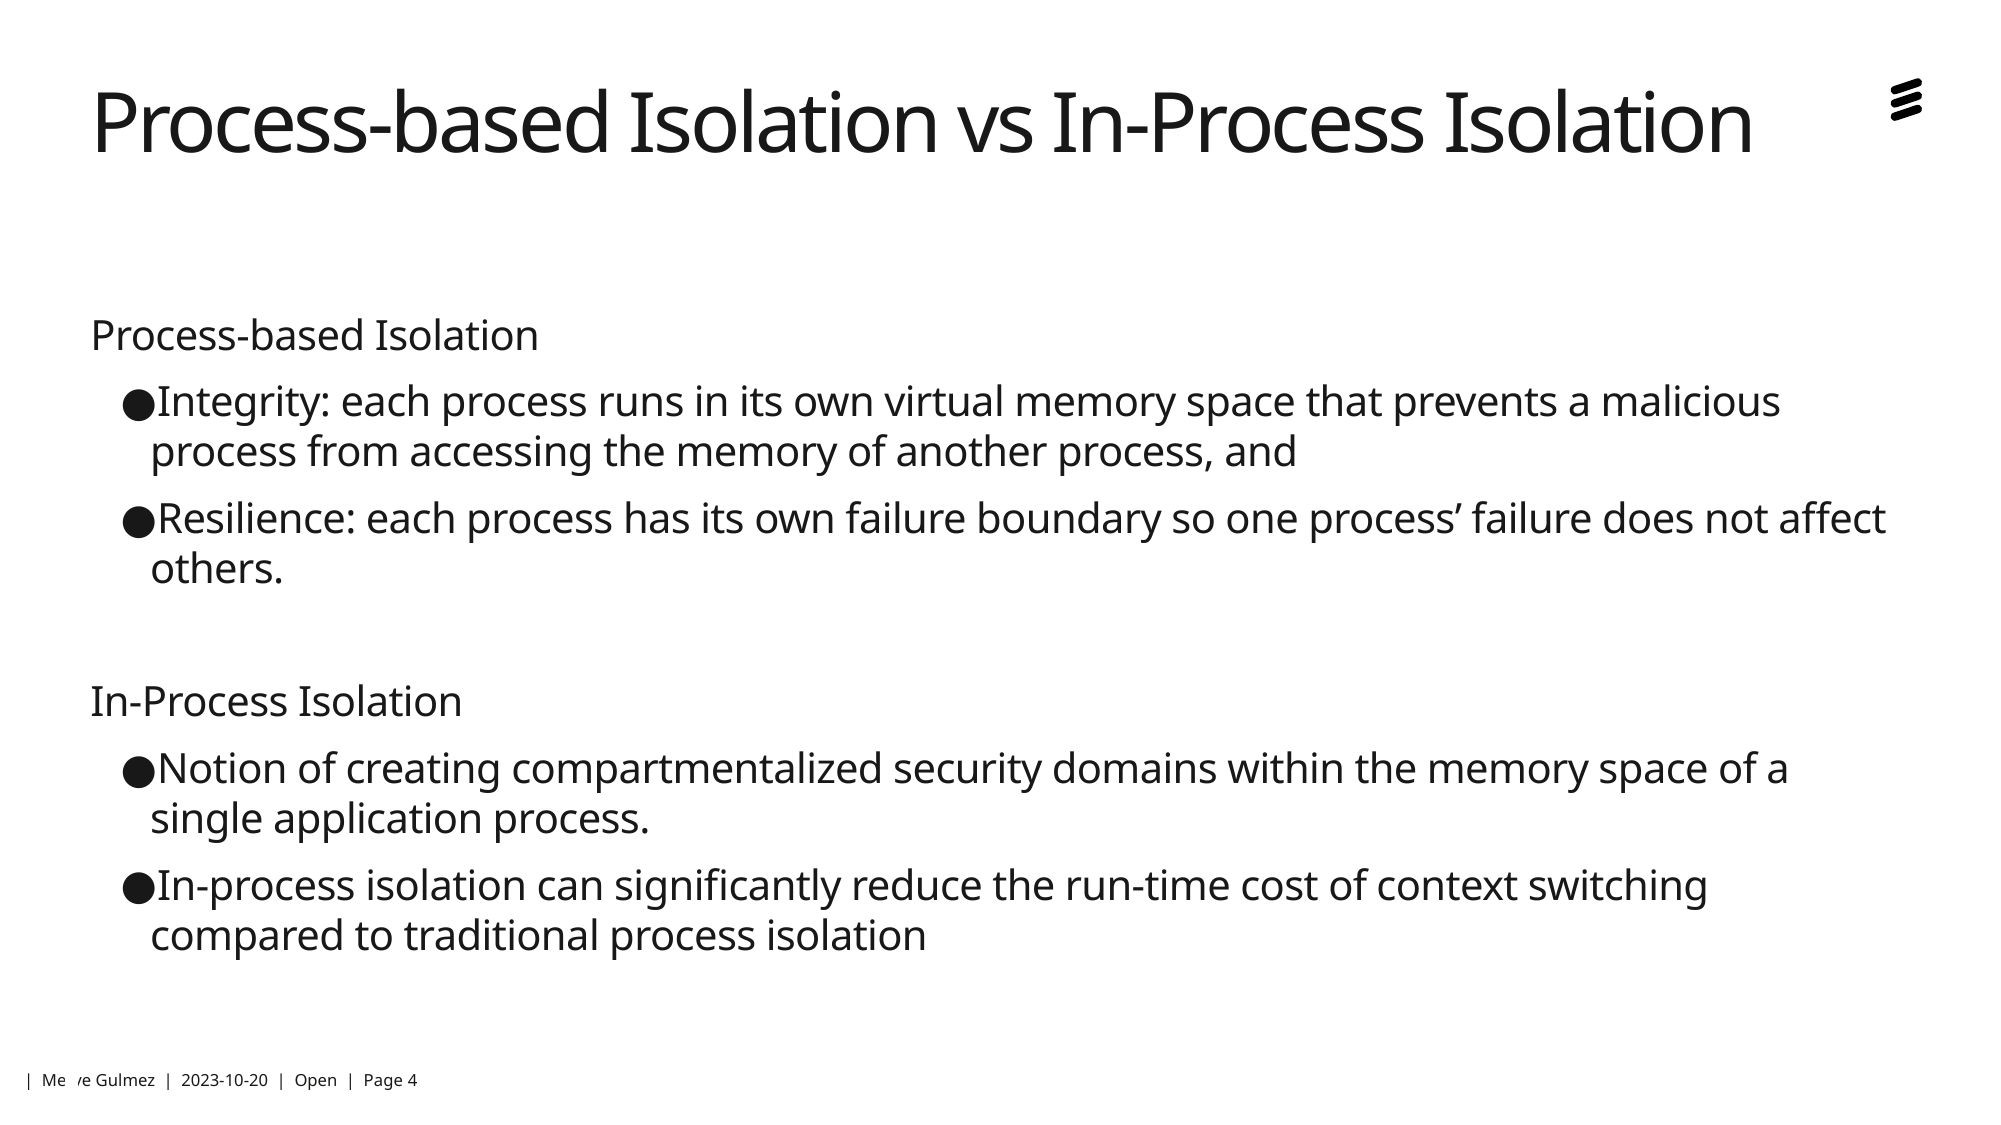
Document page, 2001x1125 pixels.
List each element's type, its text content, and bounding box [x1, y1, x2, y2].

list Process-based Isolation Integrity: each process runs in its own virtual memory space that prevents a malicious process from accessing the memory of another process, and Resilience: each process has its own failure boundary so one process’ failure does not affect others. In-Process Isolation Notion of creating compartmentalized security domains within the memory space of a single application process. In-process isolation can significantly reduce the run-time cost of context switching compared to traditional process isolation [78, 302, 1922, 1024]
title Process-based Isolation vs In-Process Isolation [78, 77, 1805, 256]
